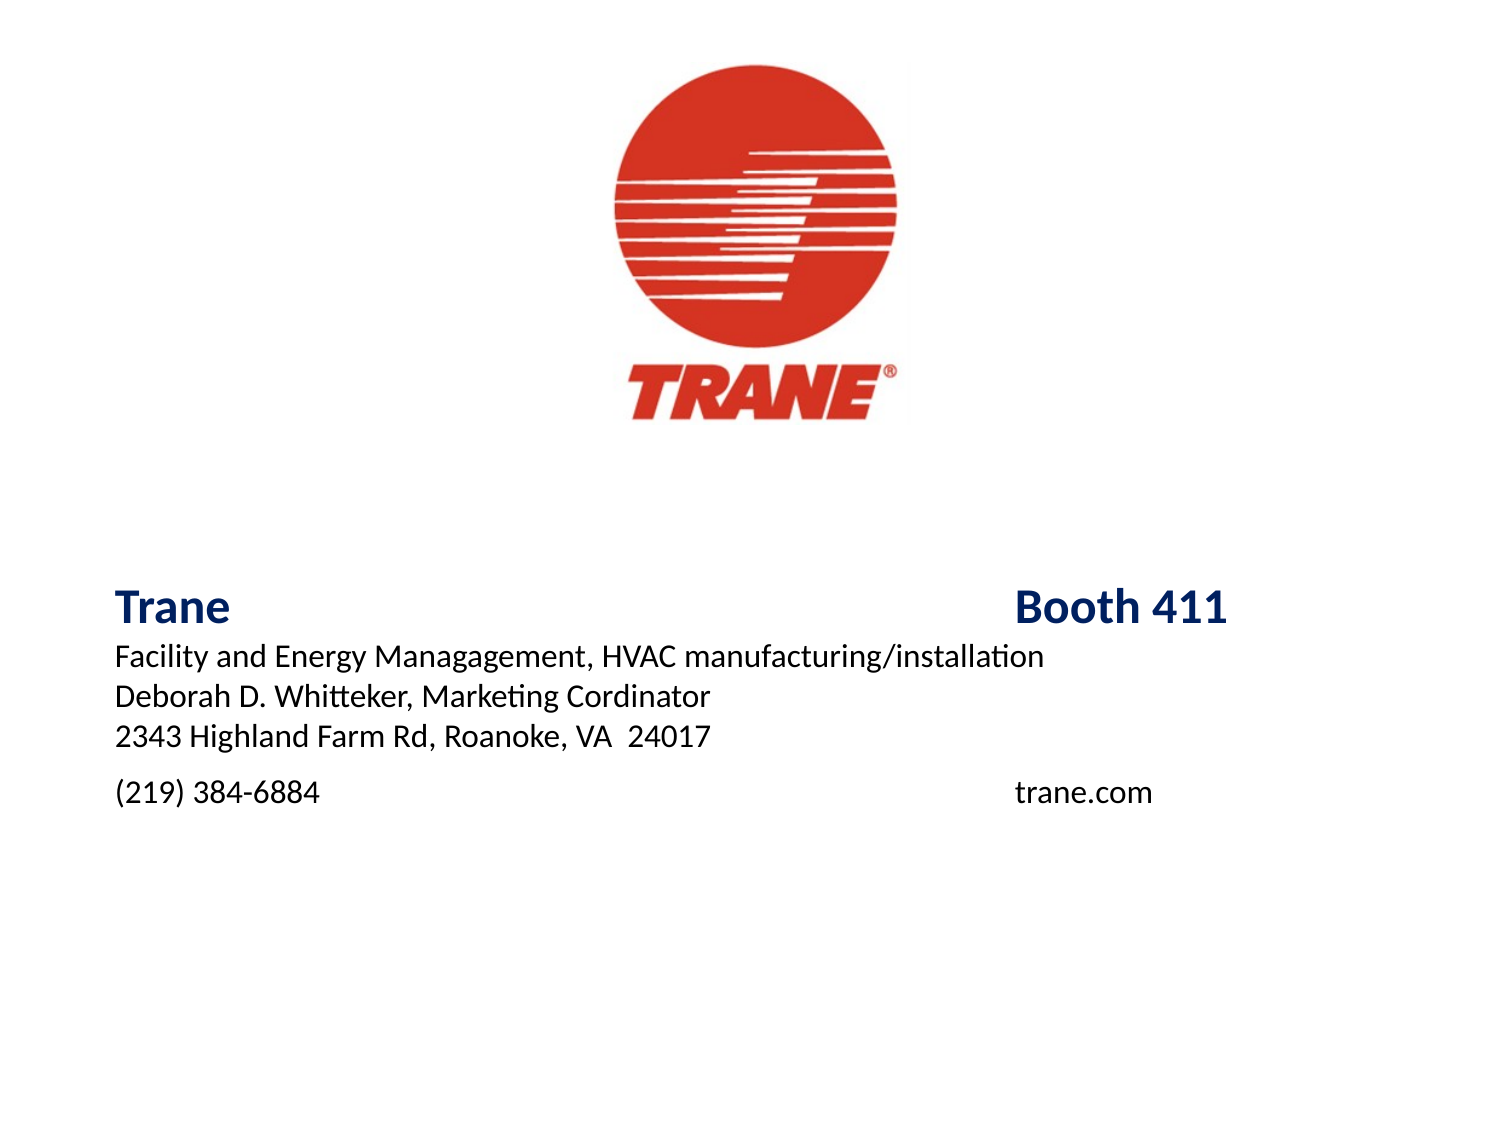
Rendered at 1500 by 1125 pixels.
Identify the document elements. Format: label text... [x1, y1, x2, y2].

text_box Trane Booth 411 Facility and Energy Managagement, HVAC manufacturing/installation Deborah D. Whitteker, Marketing Cordinator 2343 Highland Farm Rd, Roanoke, VA 24017 (219) 384-6884 trane.com [99, 562, 1425, 825]
picture [574, 62, 938, 426]
